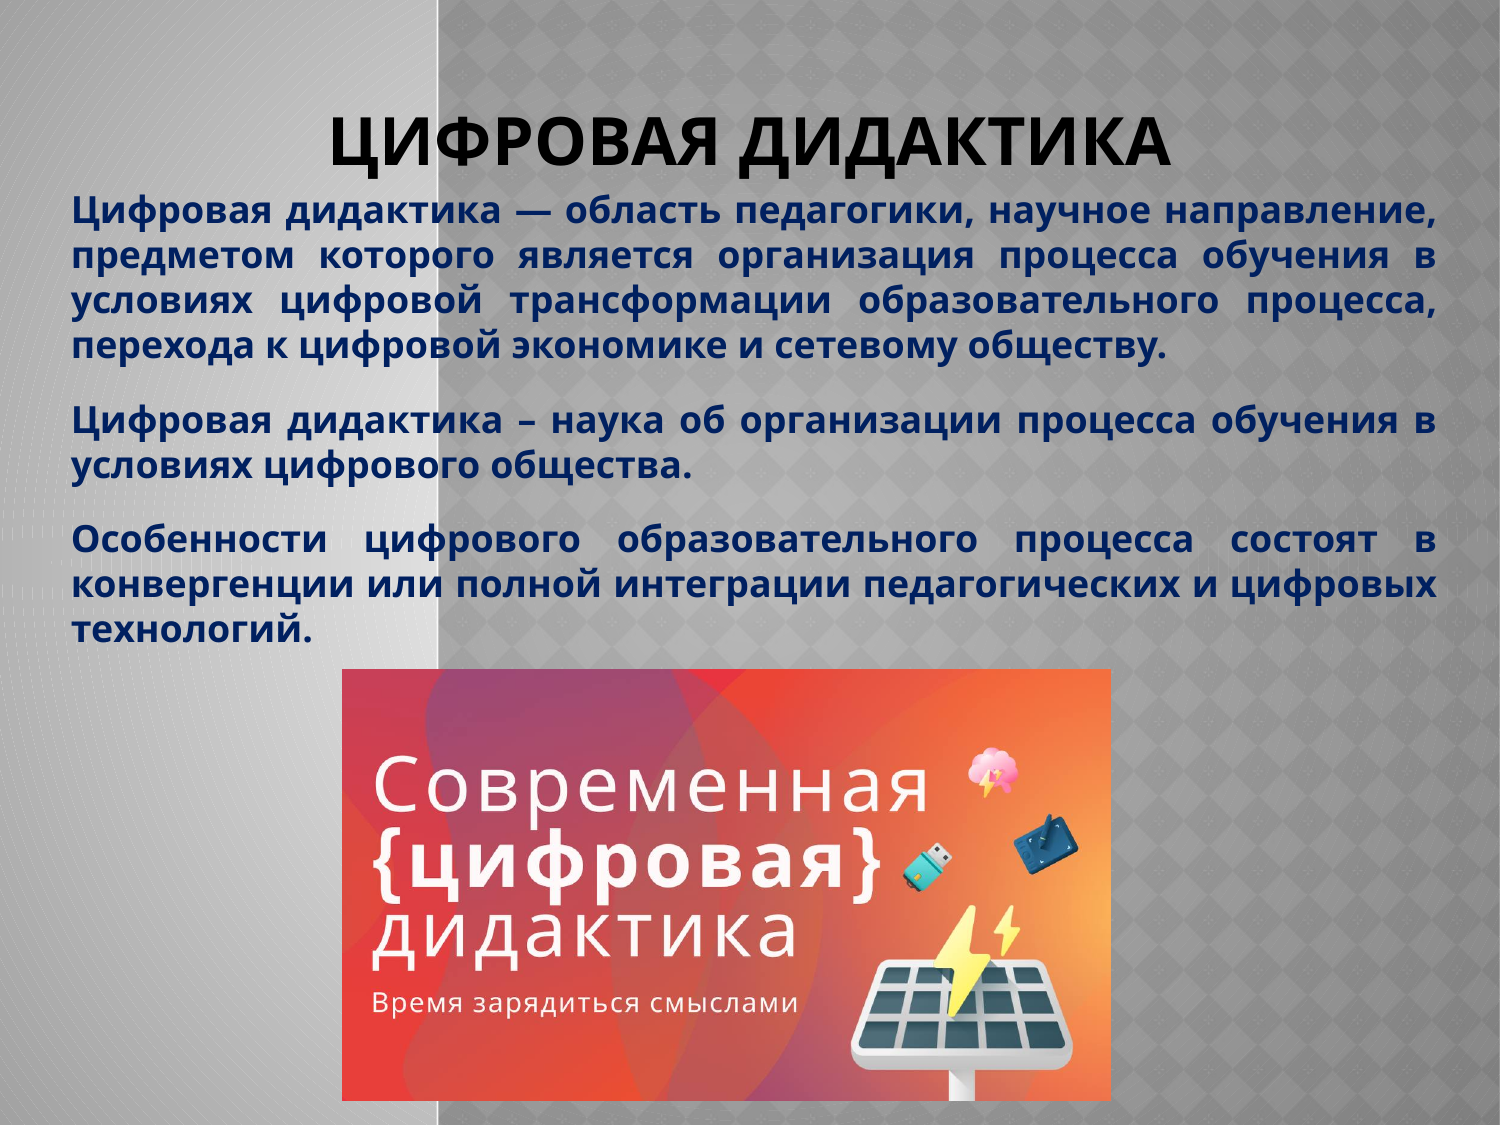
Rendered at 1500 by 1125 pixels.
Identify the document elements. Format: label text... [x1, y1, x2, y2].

title ЦИФРОВАЯ ДИДАКТИКА [75, 44, 1425, 186]
picture [342, 669, 1111, 1101]
list Цифровая дидактика — область педагогики, научное направление, предметом которого является организация процесса обучения в условиях цифровой трансформации образовательного процесса, перехода к цифровой экономике и сетевому обществу. Цифровая дидактика – наука об организации процесса обучения в условиях цифрового общества. Особенности цифрового образовательного процесса состоят в конвергенции или полной интеграции педагогических и цифровых технологий. [0, 186, 1439, 839]
